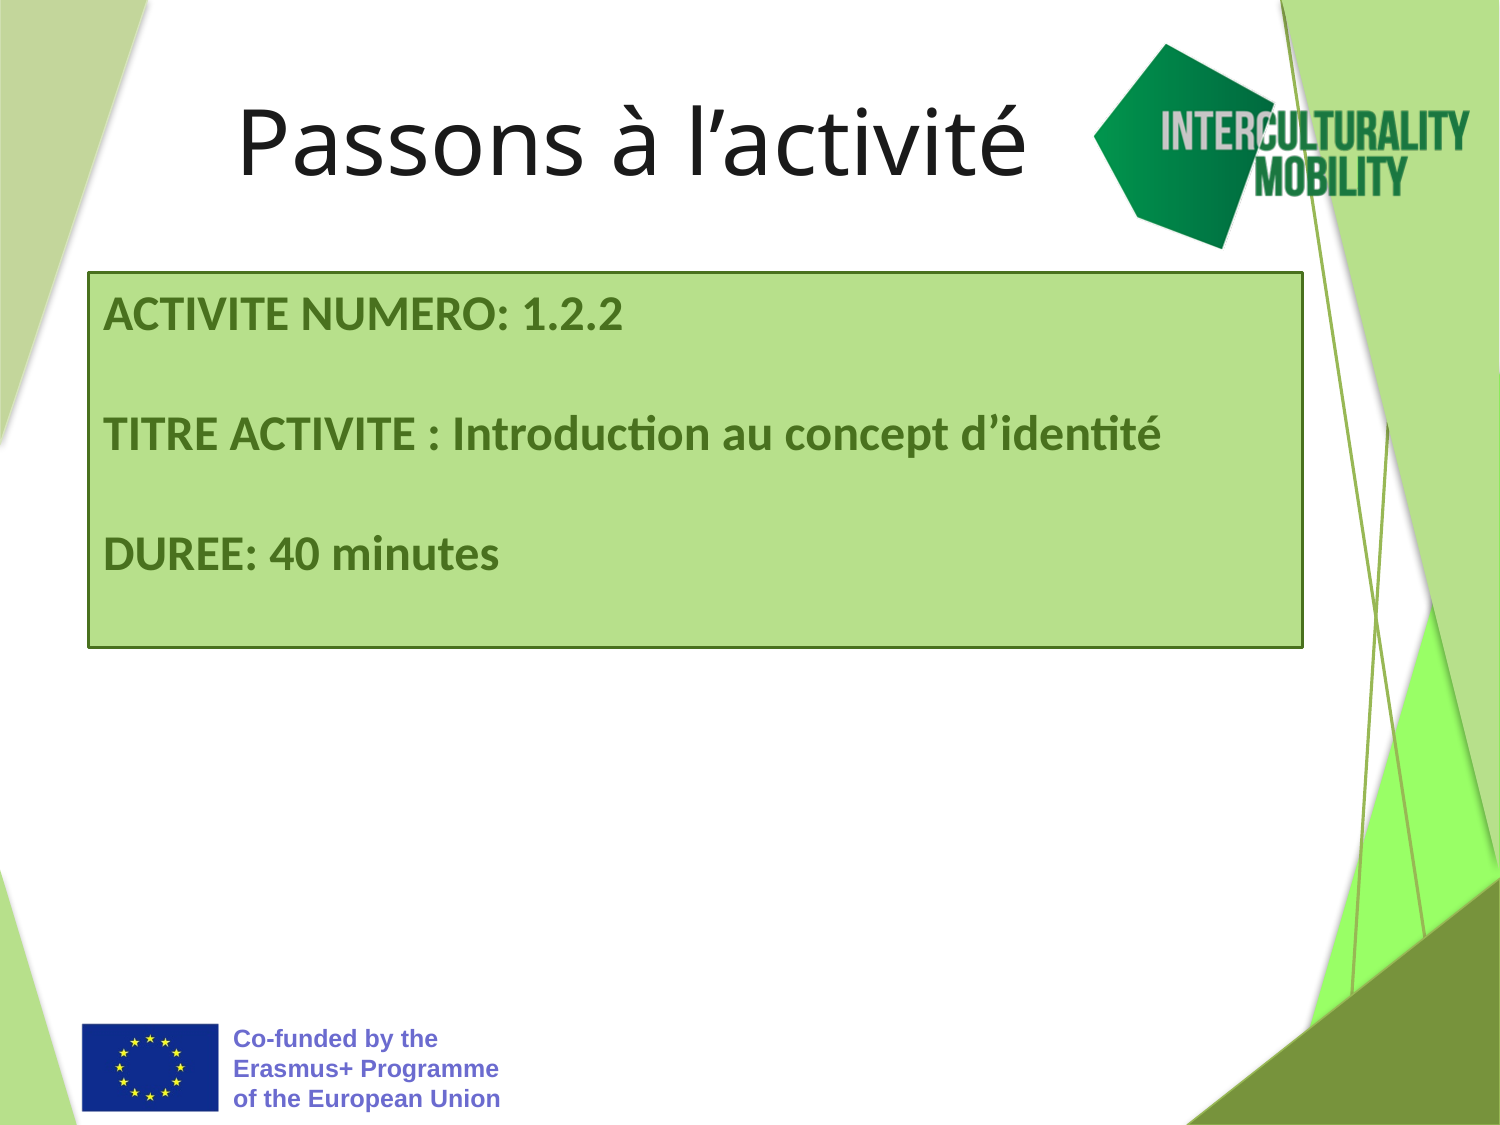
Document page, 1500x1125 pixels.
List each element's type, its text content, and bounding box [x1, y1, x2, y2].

picture [238, 1096, 243, 1105]
picture [1092, 42, 1470, 251]
text_box ACTIVITE NUMERO: 1.2.2 TITRE ACTIVITE : Introduction au concept d’identité DUREE: 40 minutes [88, 272, 1303, 648]
picture [238, 1032, 243, 1044]
title Passons à l’activité [123, 45, 1142, 233]
picture [53, 999, 243, 1125]
